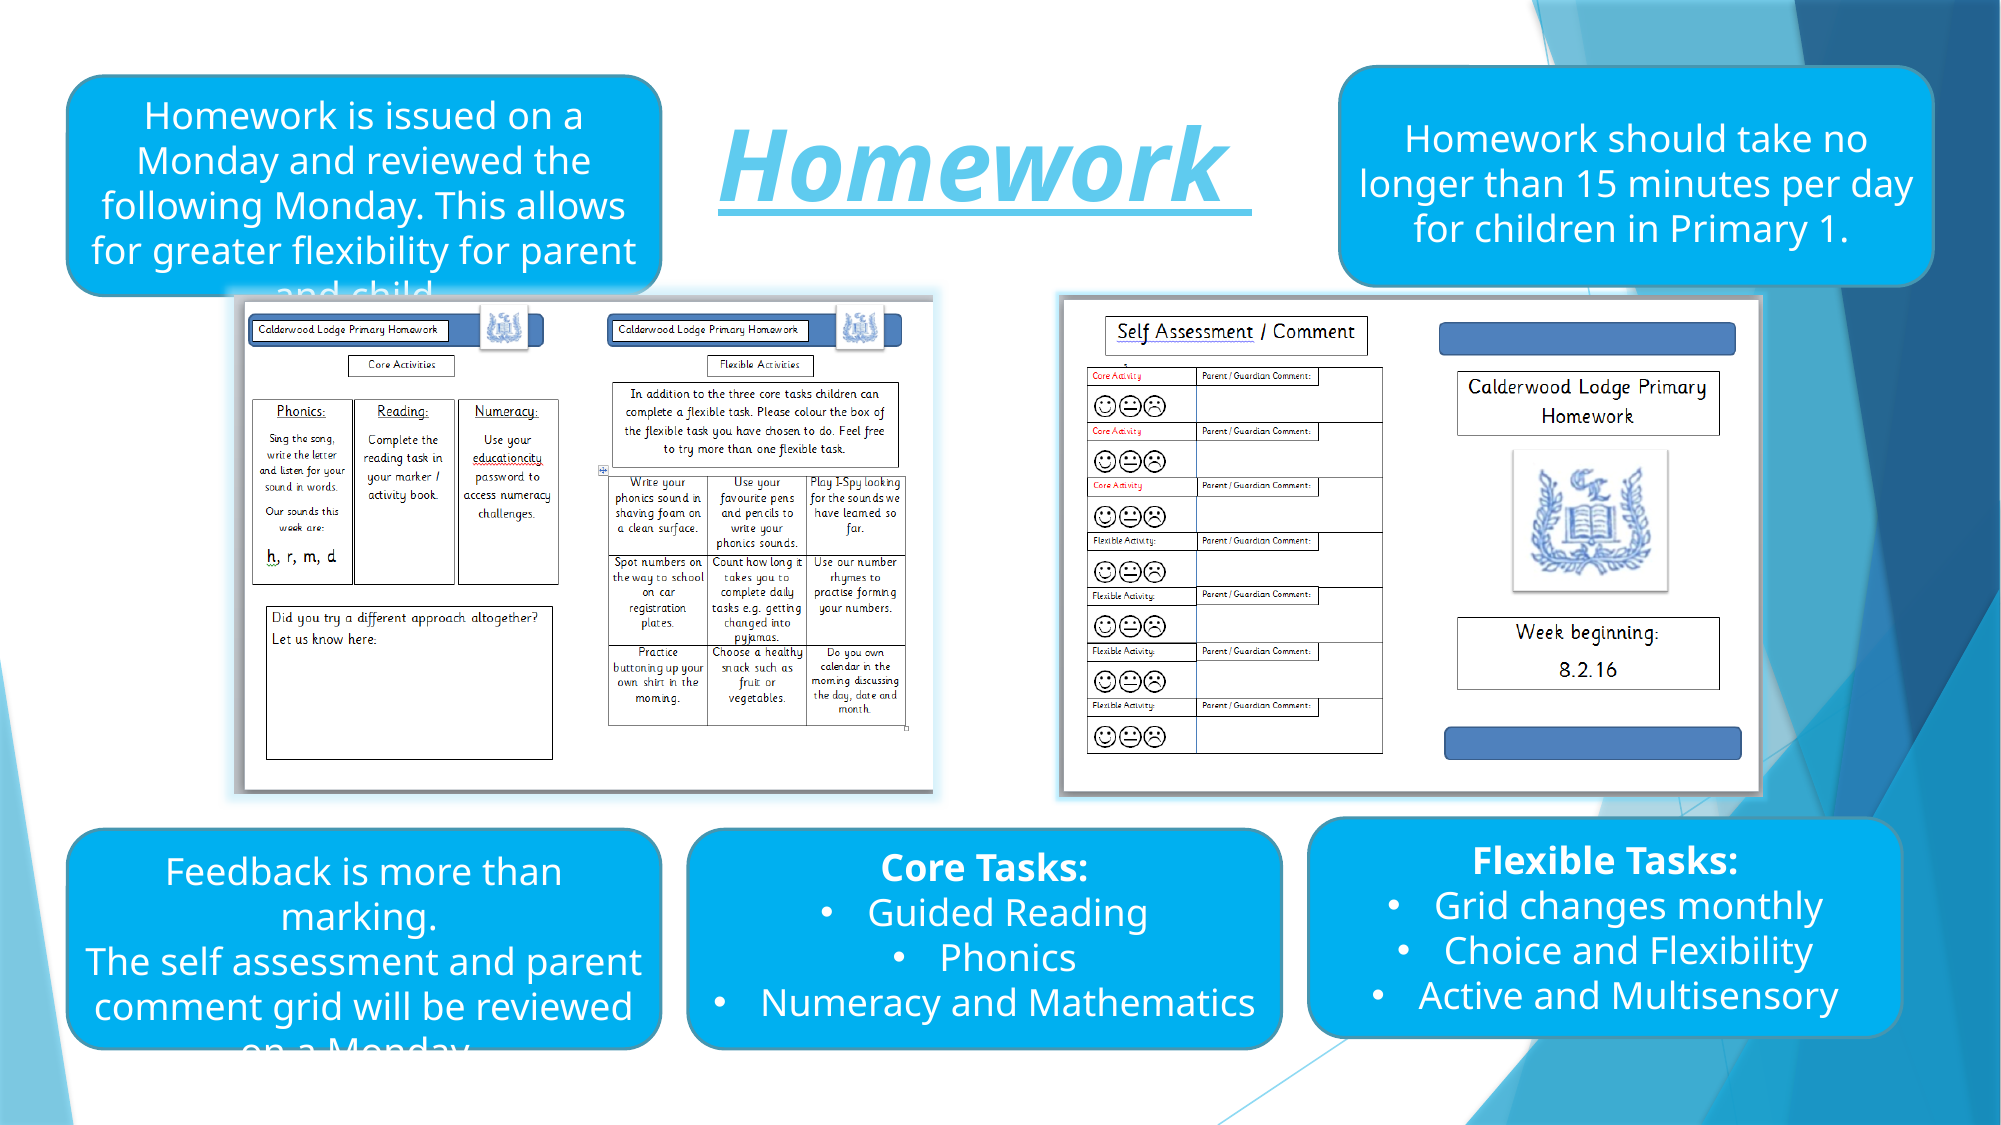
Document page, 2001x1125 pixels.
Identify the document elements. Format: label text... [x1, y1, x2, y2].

text_box Flexible Tasks: Grid changes monthly Choice and Flexibility Active and Multisensory [1308, 829, 1903, 1025]
text_box Feedback is more than marking. The self assessment and parent comment grid will be reviewed on a Monday. [67, 840, 661, 1081]
text_box [700, 827, 1269, 836]
picture [1059, 295, 1764, 798]
text_box [691, 1032, 1278, 1051]
text_box Core Tasks: Guided Reading Phonics Numeracy and Mathematics [687, 836, 1282, 1032]
text_box [1315, 1025, 1896, 1040]
title Homework [661, 93, 1339, 229]
picture [233, 295, 933, 795]
text_box [1316, 816, 1894, 829]
text_box Homework is issued on a Monday and reviewed the following Monday. This allows for greater flexibility for parent and child. [67, 85, 661, 325]
text_box [77, 74, 651, 85]
text_box Homework should take no longer than 15 minutes per day for children in Primary 1. [1339, 107, 1934, 258]
text_box [75, 827, 653, 840]
text_box [1338, 64, 1935, 288]
